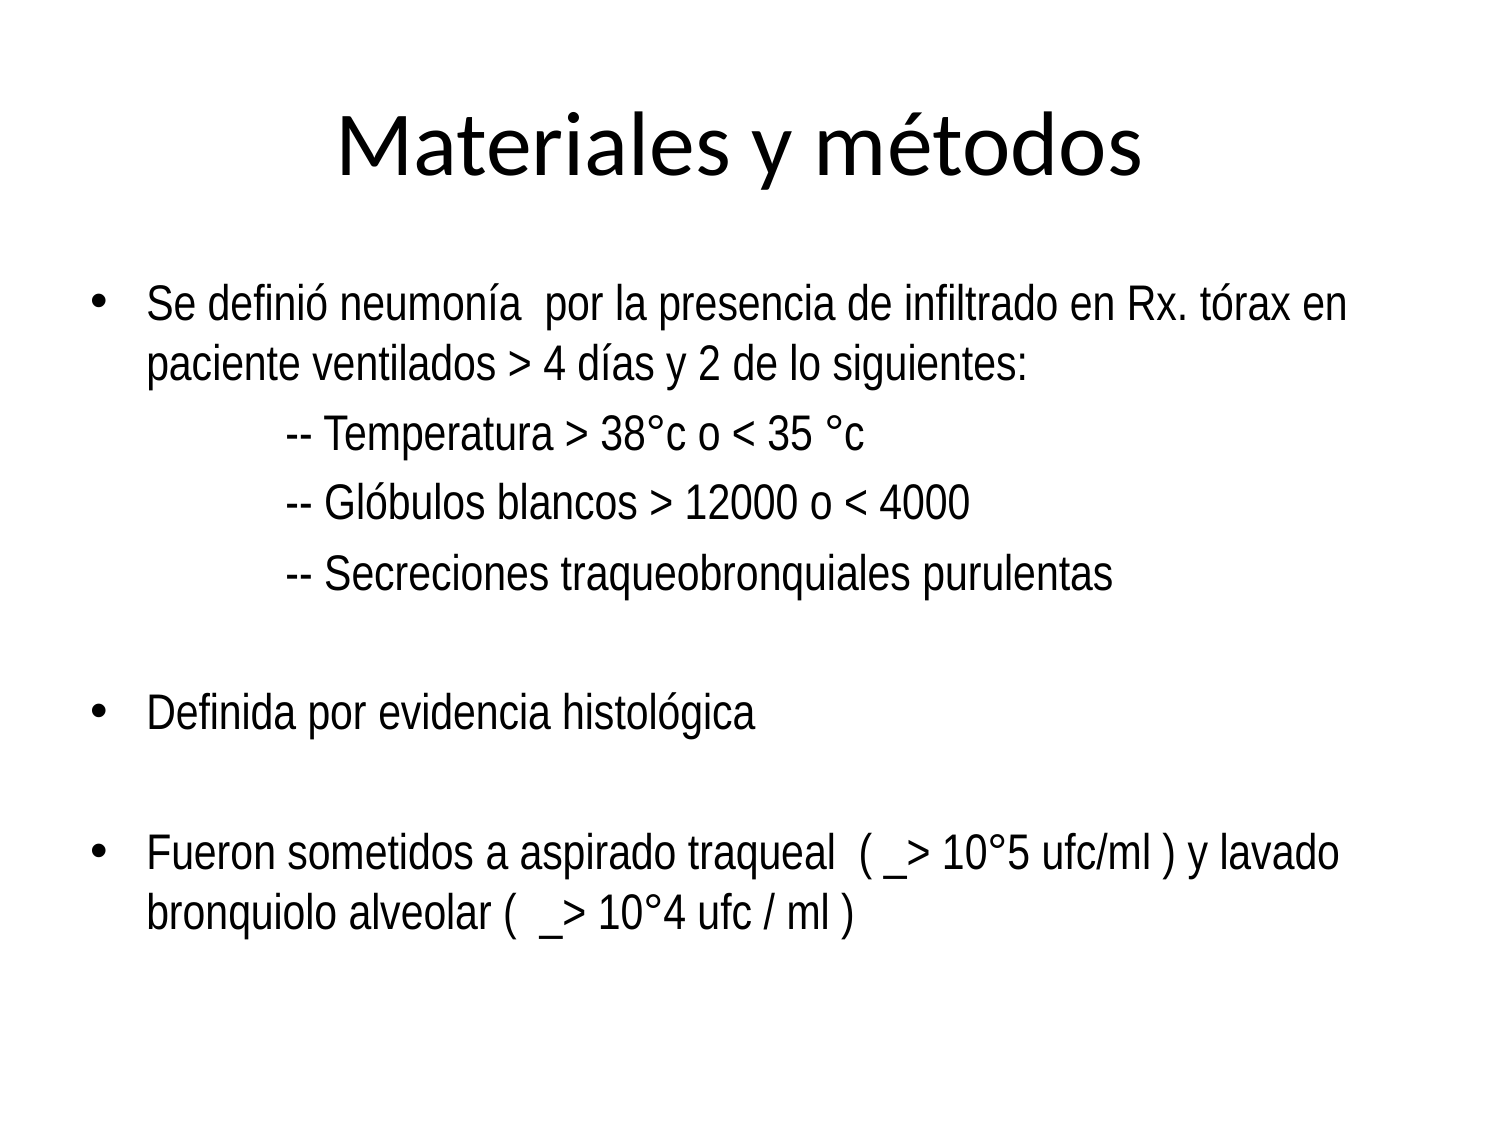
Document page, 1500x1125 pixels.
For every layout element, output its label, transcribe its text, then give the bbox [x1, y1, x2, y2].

list Se definió neumonía por la presencia de infiltrado en Rx. tórax en paciente ventilados > 4 días y 2 de lo siguientes: -- Temperatura > 38°c o < 35 °c -- Glóbulos blancos > 12000 o < 4000 -- Secreciones traqueobronquiales purulentas Definida por evidencia histológica Fueron sometidos a aspirado traqueal ( _> 10°5 ufc/ml ) y lavado bronquiolo alveolar ( _> 10°4 ufc / ml ) [74, 262, 1426, 1006]
title Materiales y métodos [74, 44, 1426, 233]
